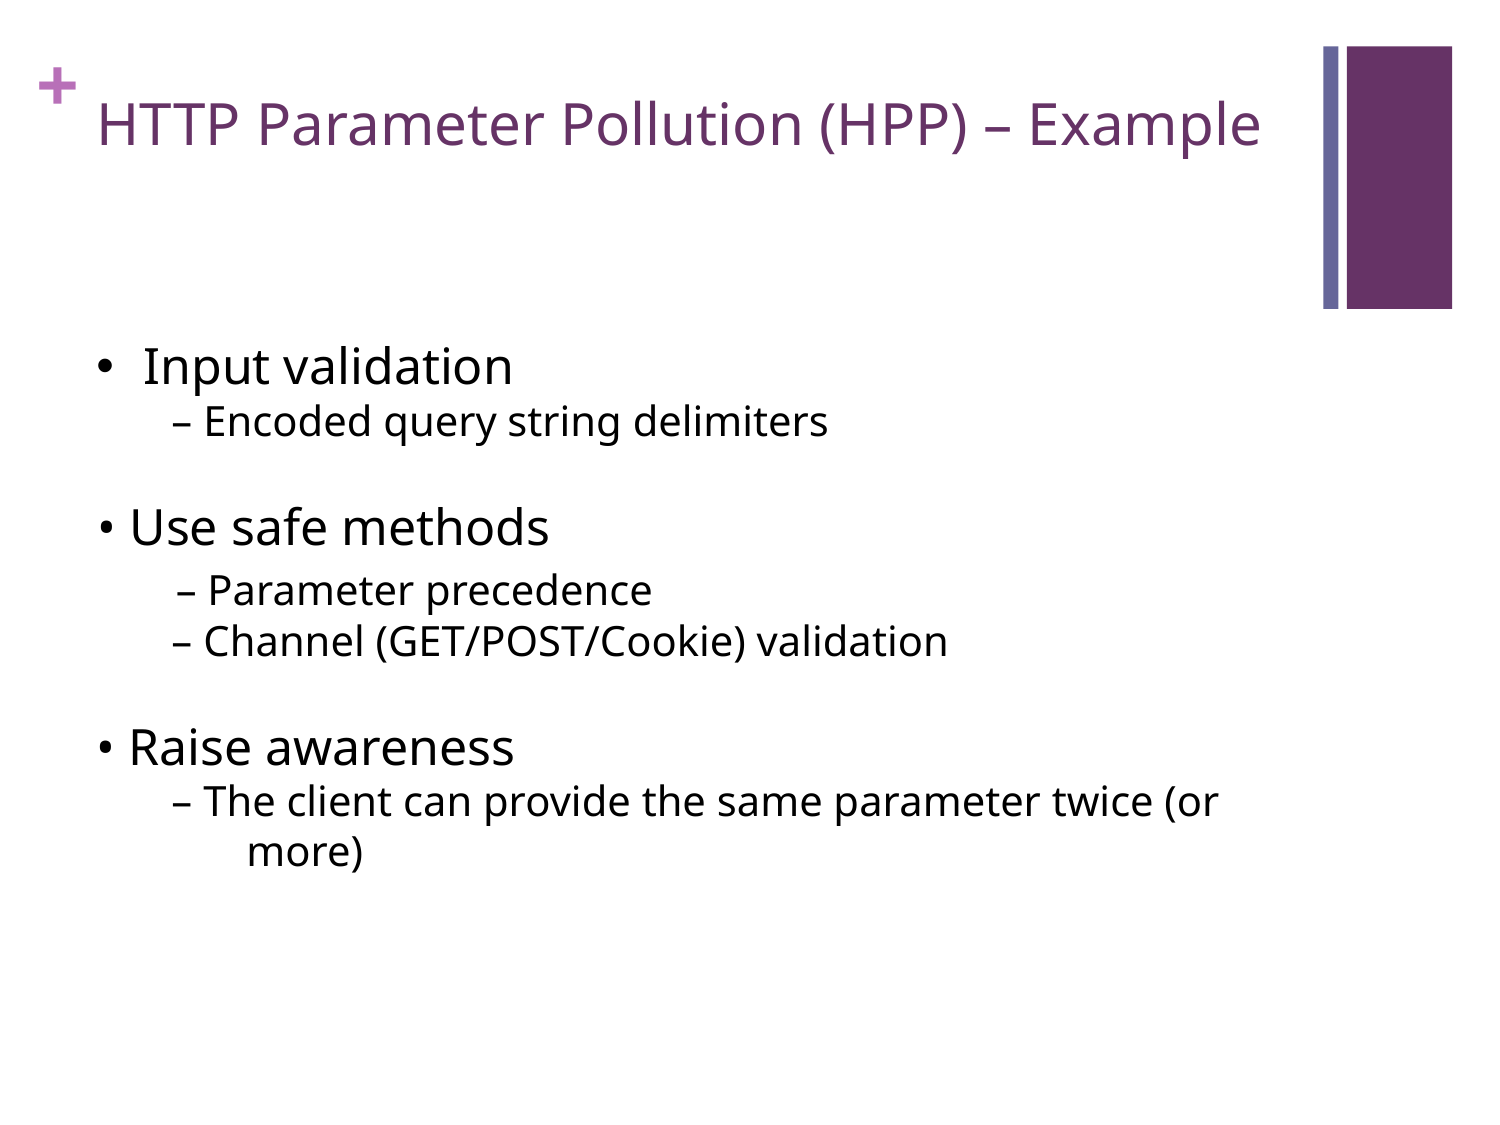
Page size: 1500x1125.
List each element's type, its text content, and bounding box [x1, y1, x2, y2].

title HTTP Parameter Pollution (HPP) – Example [81, 79, 1322, 263]
text_box Input validation – Encoded query string delimiters • Use safe methods – Parameter precedence – Channel (GET/POST/Cookie) validation • Raise awareness – The client can provide the same parameter twice (or more) [81, 327, 1451, 883]
